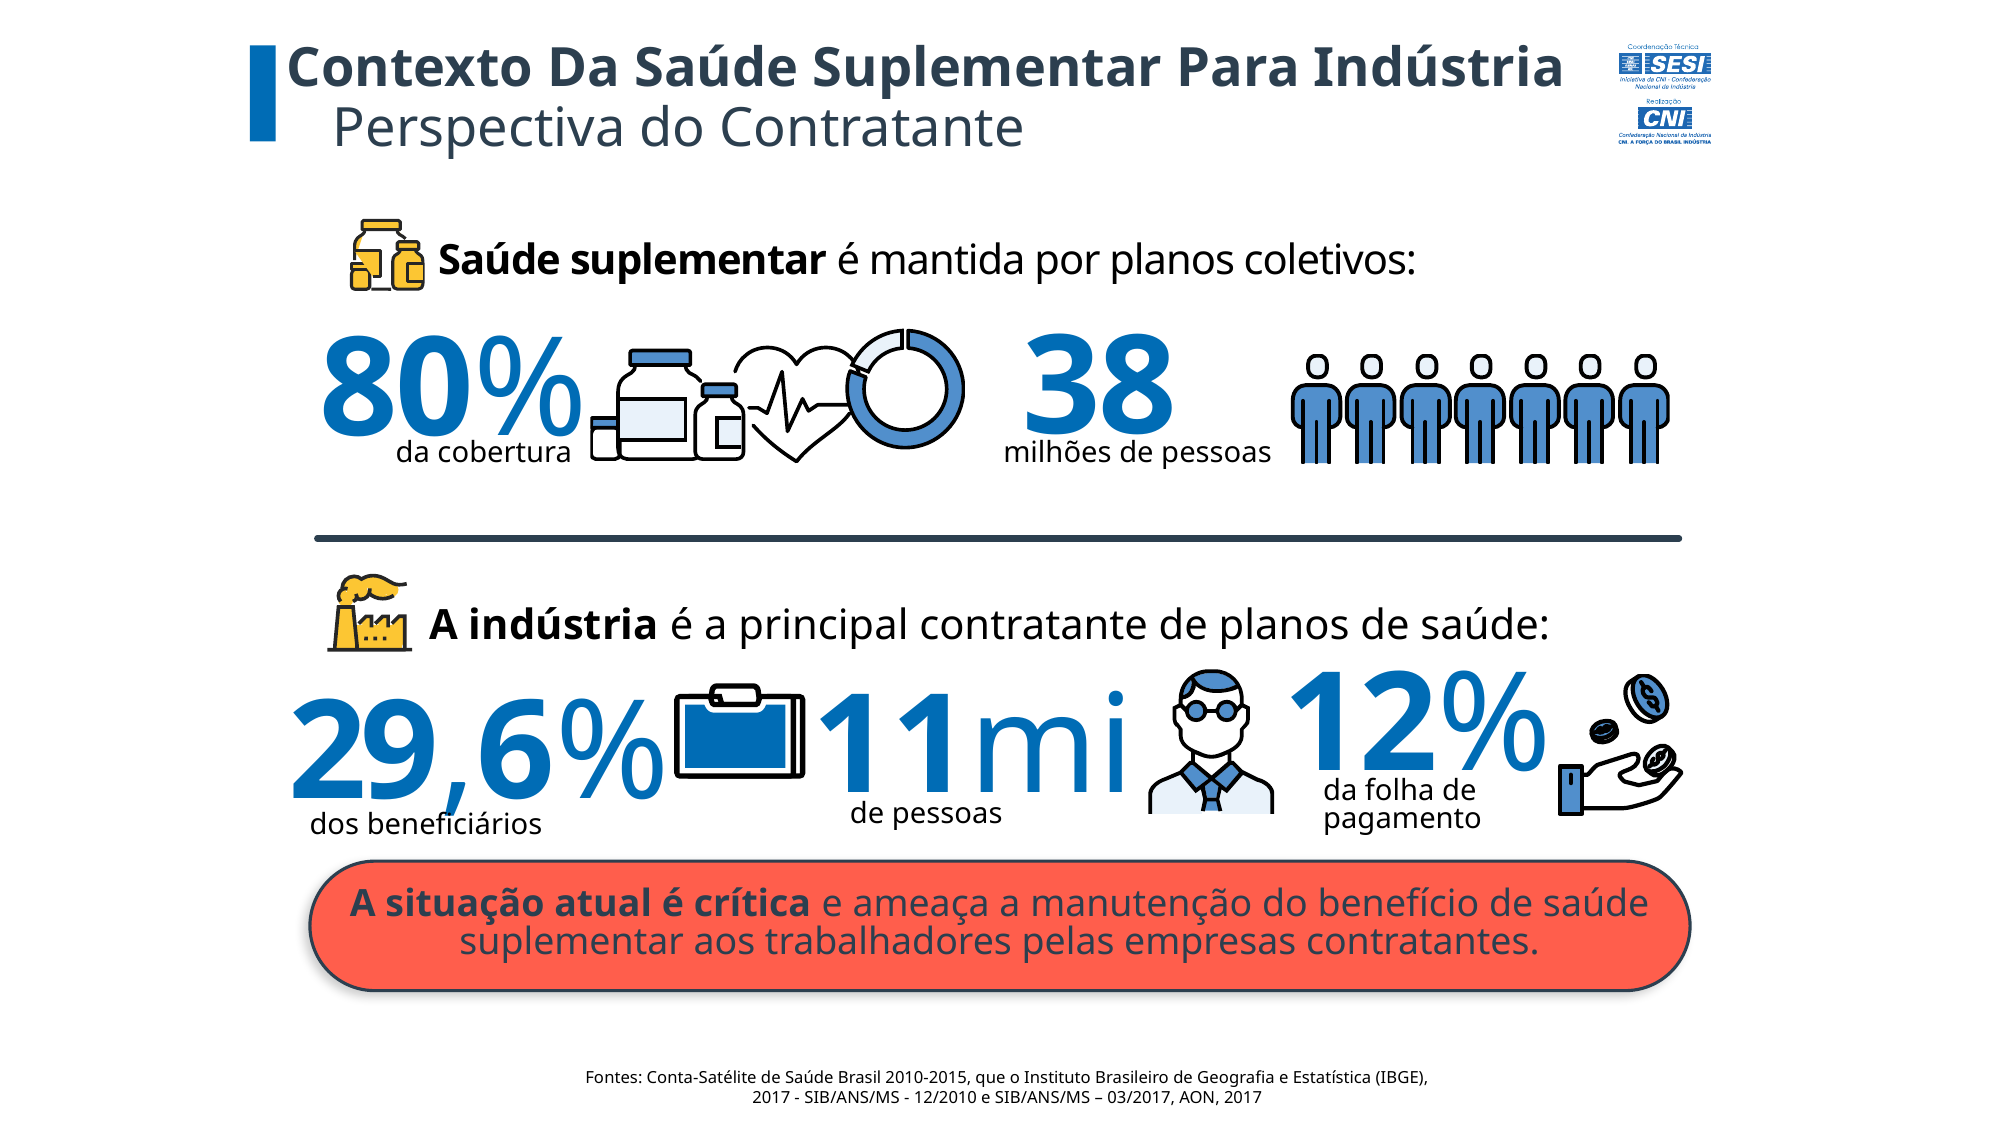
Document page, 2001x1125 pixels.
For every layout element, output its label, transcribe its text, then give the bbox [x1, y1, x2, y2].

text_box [1275, 625, 1643, 845]
text_box Perspectiva do Contratante [318, 85, 1041, 165]
text_box Saúde suplementar é mantida por planos coletivos: [424, 231, 1559, 292]
picture [1290, 354, 1670, 464]
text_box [952, 288, 1287, 477]
picture [590, 328, 965, 464]
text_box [351, 220, 424, 290]
text_box Contexto Da Saúde Suplementar Para Indústria [272, 25, 1581, 105]
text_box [327, 573, 413, 650]
text_box A indústria é a principal contratante de planos de saúde: [414, 595, 1645, 656]
picture [1643, 674, 1707, 817]
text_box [310, 290, 598, 477]
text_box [298, 861, 1702, 991]
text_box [812, 647, 1170, 838]
text_box [249, 44, 277, 142]
text_box Fontes: Conta-Satélite de Saúde Brasil 2010-2015, que o Instituto Brasileiro de Geografia e Estatística (IBGE), 2017 - SIB/ANS/MS - 12/2010 e SIB/ANS/MS – 03/2017, AON, 2017 [566, 1059, 1449, 1115]
picture [1618, 43, 1711, 145]
picture [1144, 669, 1275, 814]
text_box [289, 653, 668, 849]
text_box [674, 683, 806, 779]
